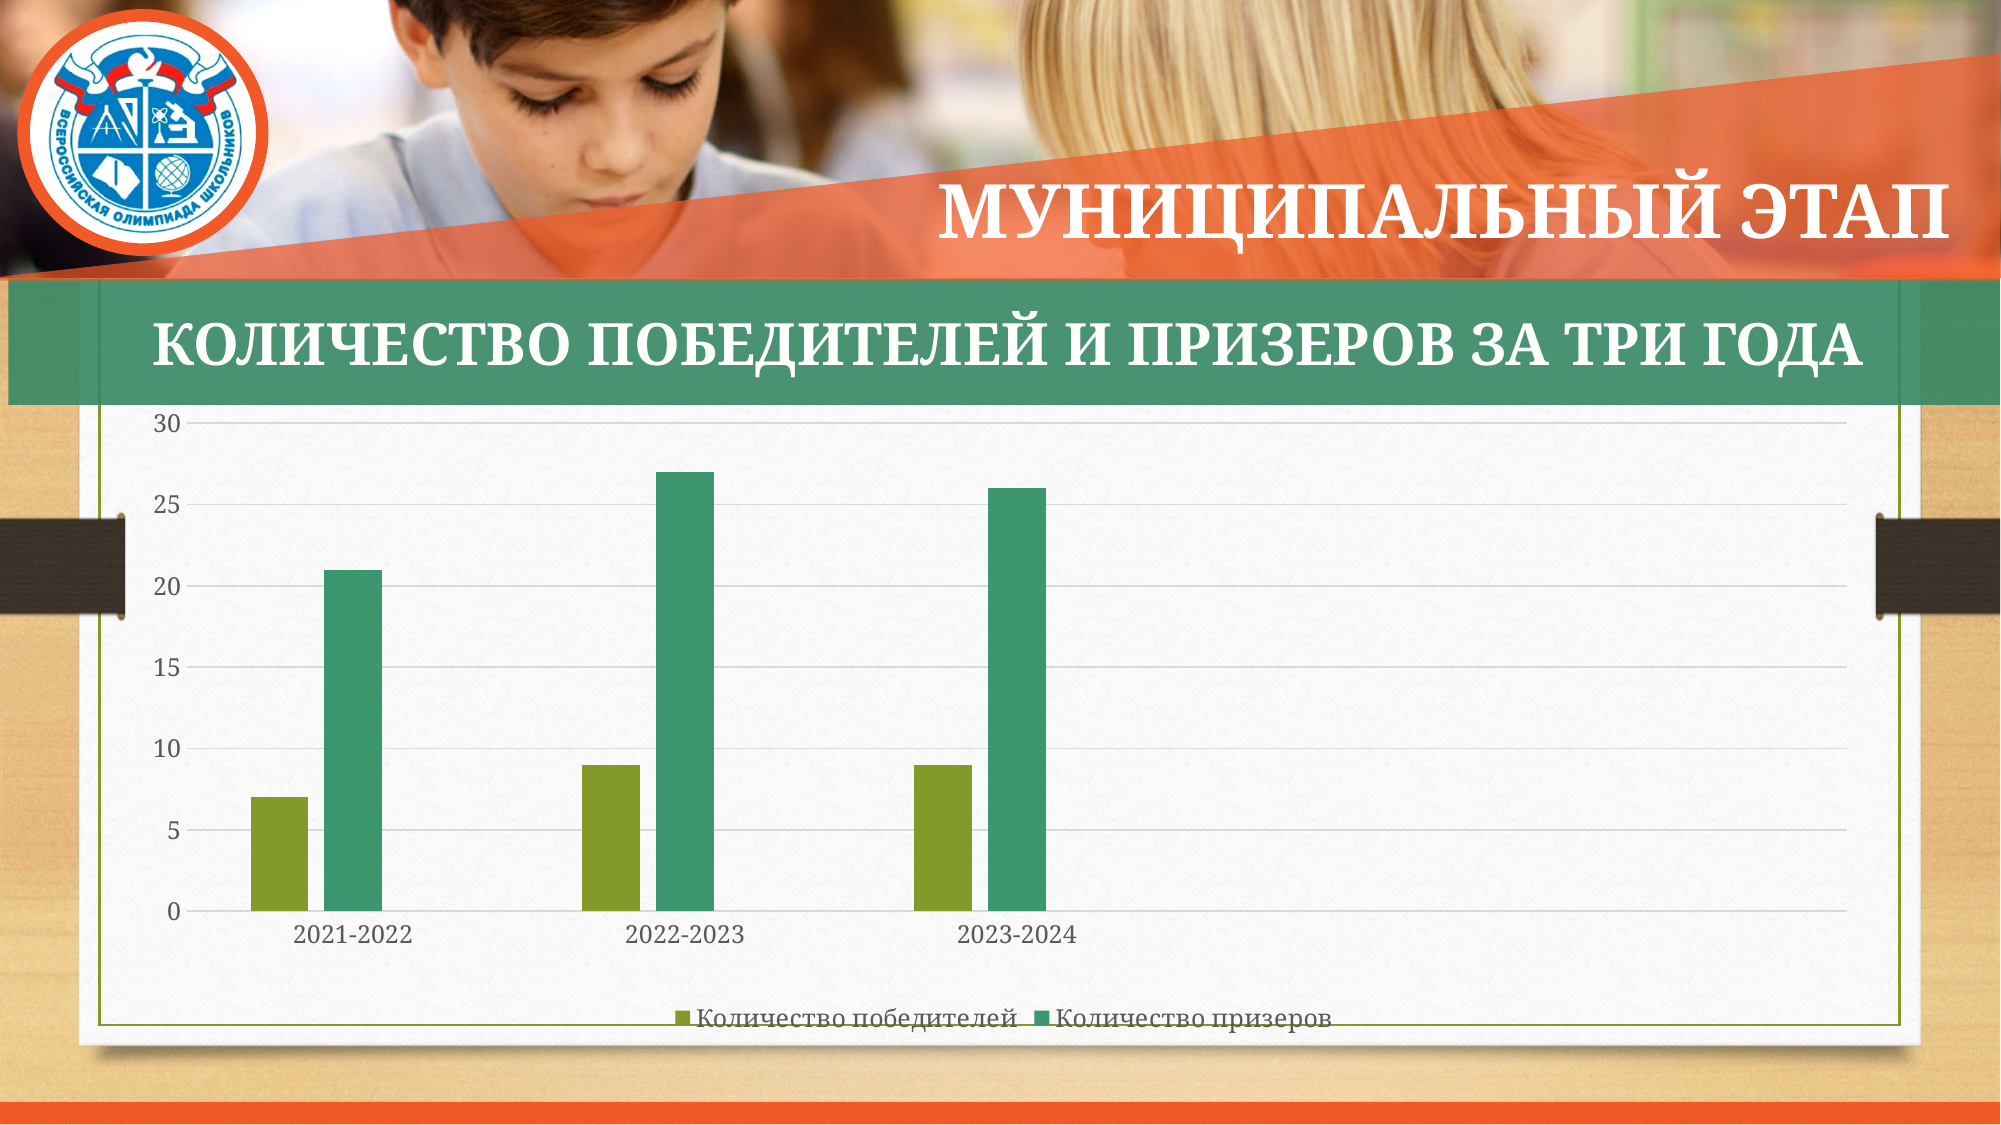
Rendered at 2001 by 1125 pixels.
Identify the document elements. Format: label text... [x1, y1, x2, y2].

text_box [0, 1101, 2000, 1125]
text_box КОЛИЧЕСТВО ПОБЕДИТЕЛЕЙ И ПРИЗЕРОВ ЗА ТРИ ГОДА [8, 282, 2000, 405]
chart [123, 405, 1892, 1042]
text_box [0, 278, 2000, 282]
picture [0, 0, 2001, 1125]
